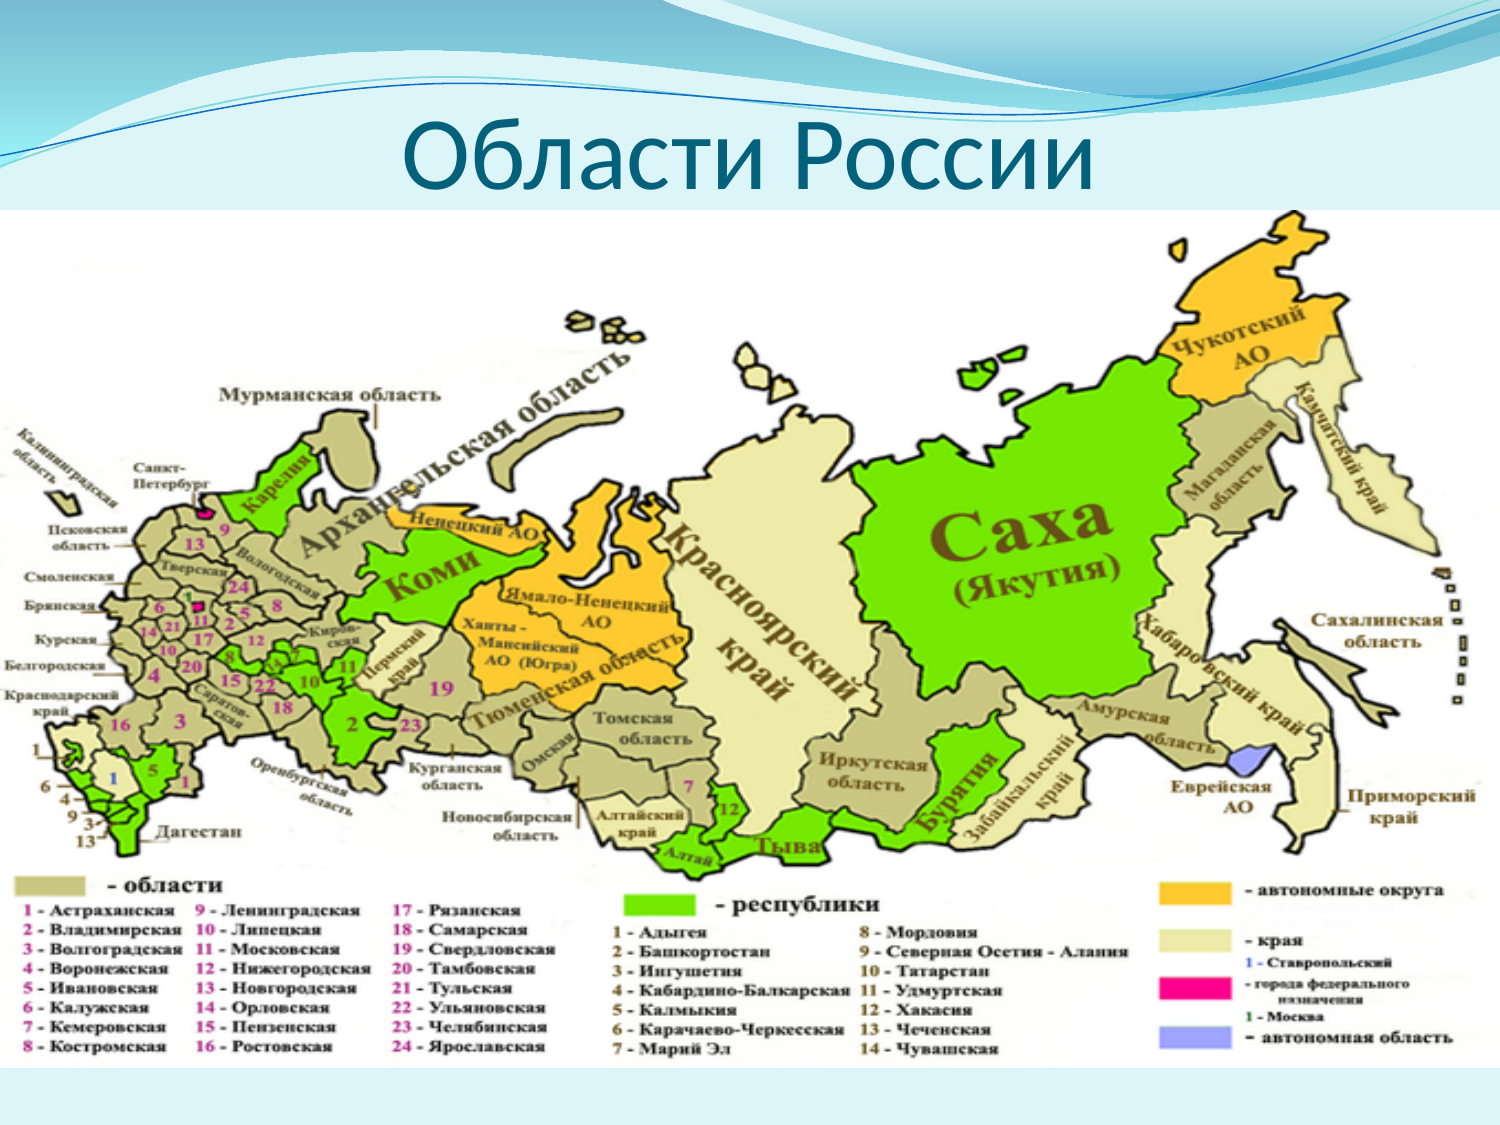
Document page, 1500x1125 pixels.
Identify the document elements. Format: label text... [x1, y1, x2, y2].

title Области России [74, 34, 1426, 210]
picture [0, 210, 1500, 1068]
